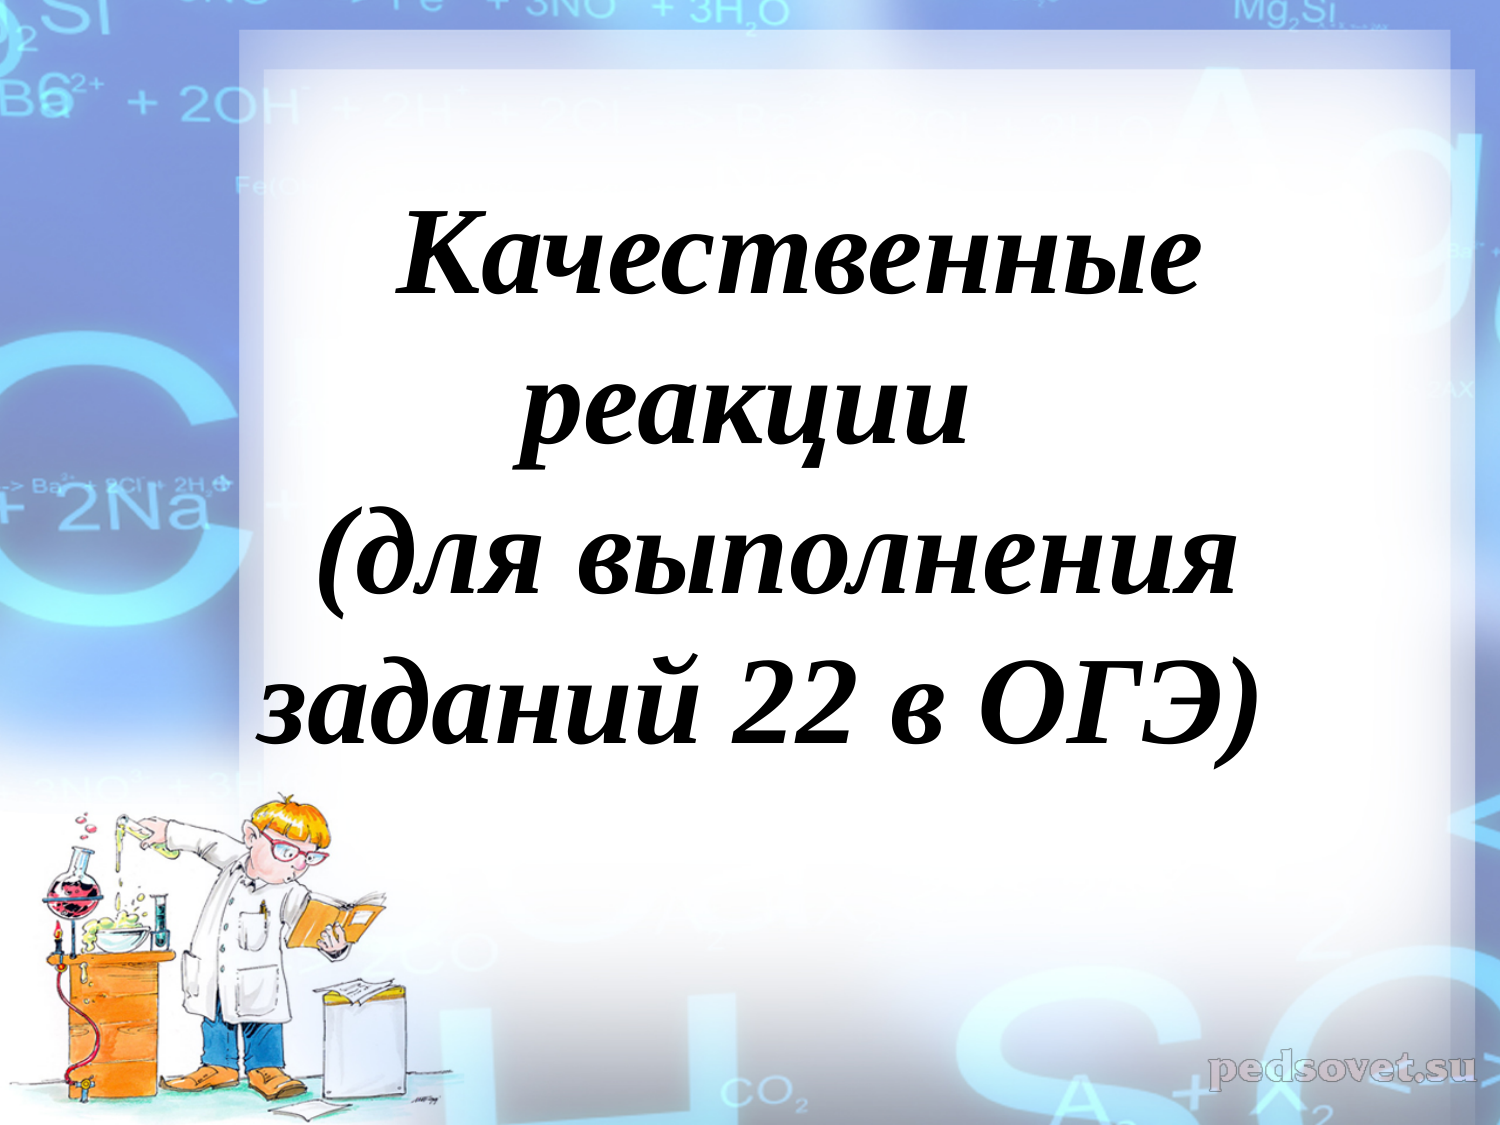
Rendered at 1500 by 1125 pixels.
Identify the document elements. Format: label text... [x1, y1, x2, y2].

list Качественные реакции (для выполнения заданий 22 в ОГЭ) [64, 160, 1416, 912]
picture [0, 0, 1500, 1125]
